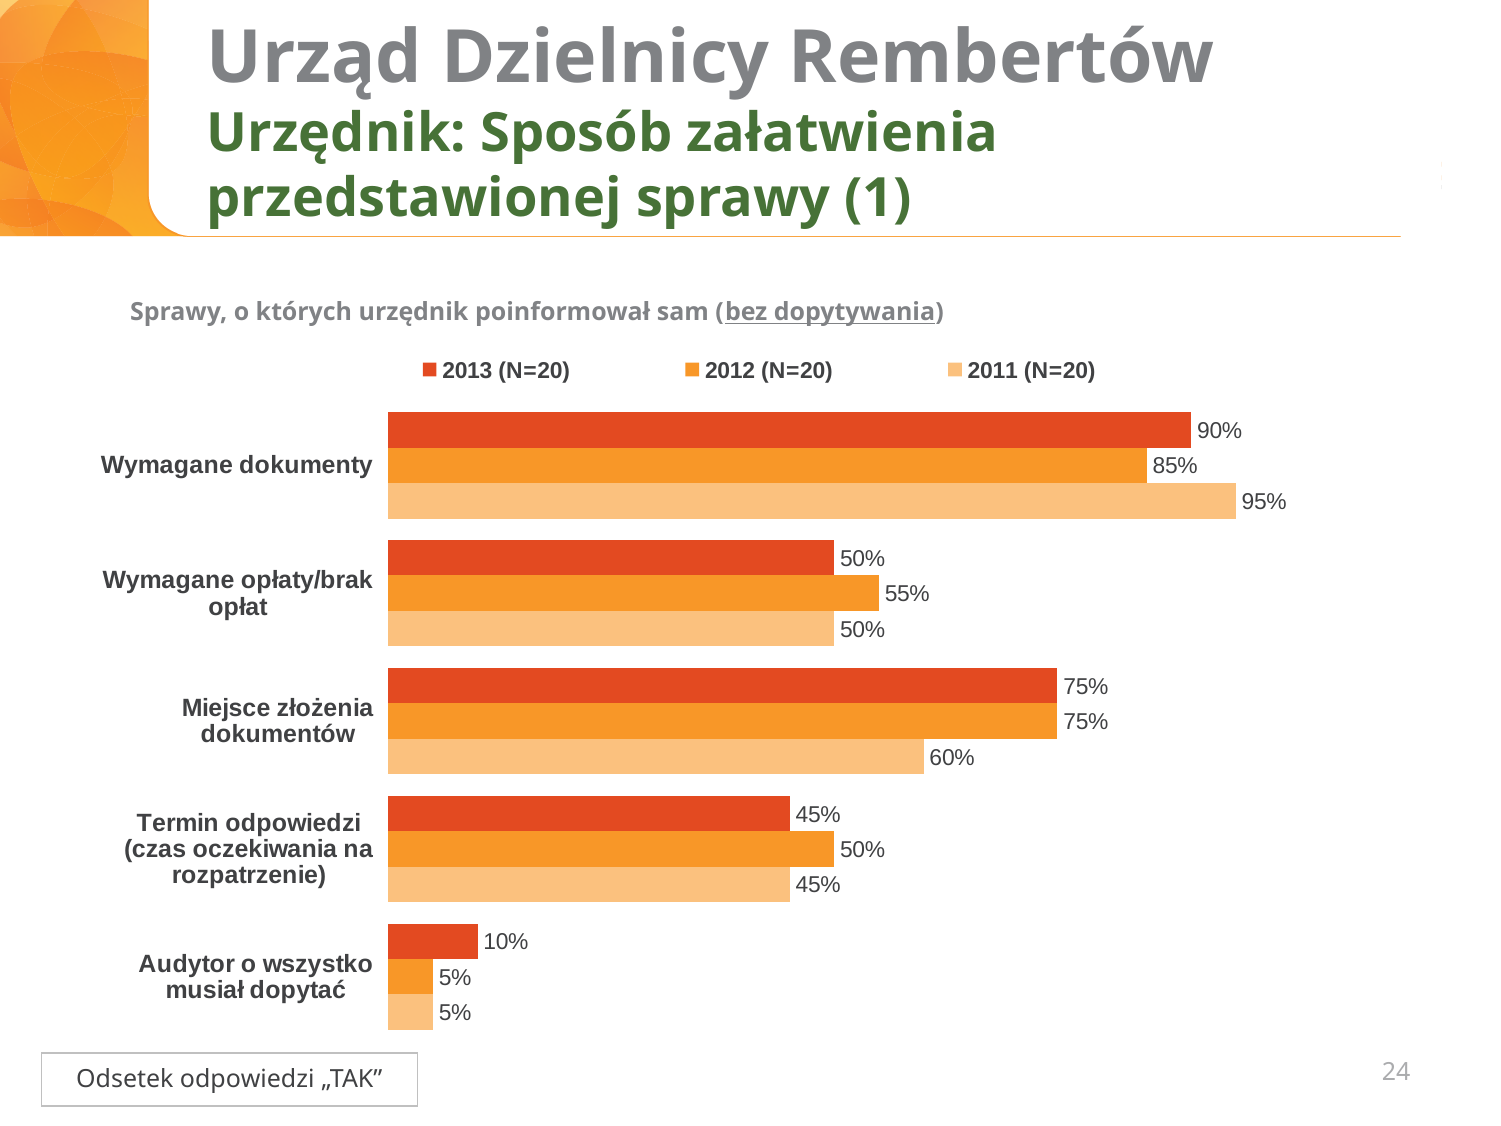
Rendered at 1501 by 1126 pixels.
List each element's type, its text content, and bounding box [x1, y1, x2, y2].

text_box Sprawy, o których urzędnik poinformował sam (bez dopytywania) [100, 288, 869, 339]
text_box Odsetek odpowiedzi „TAK” [41, 1052, 418, 1106]
picture [0, 0, 147, 237]
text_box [125, 337, 1375, 512]
chart [100, 396, 1341, 1042]
slide_number 24 [1075, 1042, 1426, 1103]
title Urząd Dzielnicy Rembertów Urzędnik: Sposób załatwienia przedstawionej sprawy (1) [147, 0, 1442, 237]
